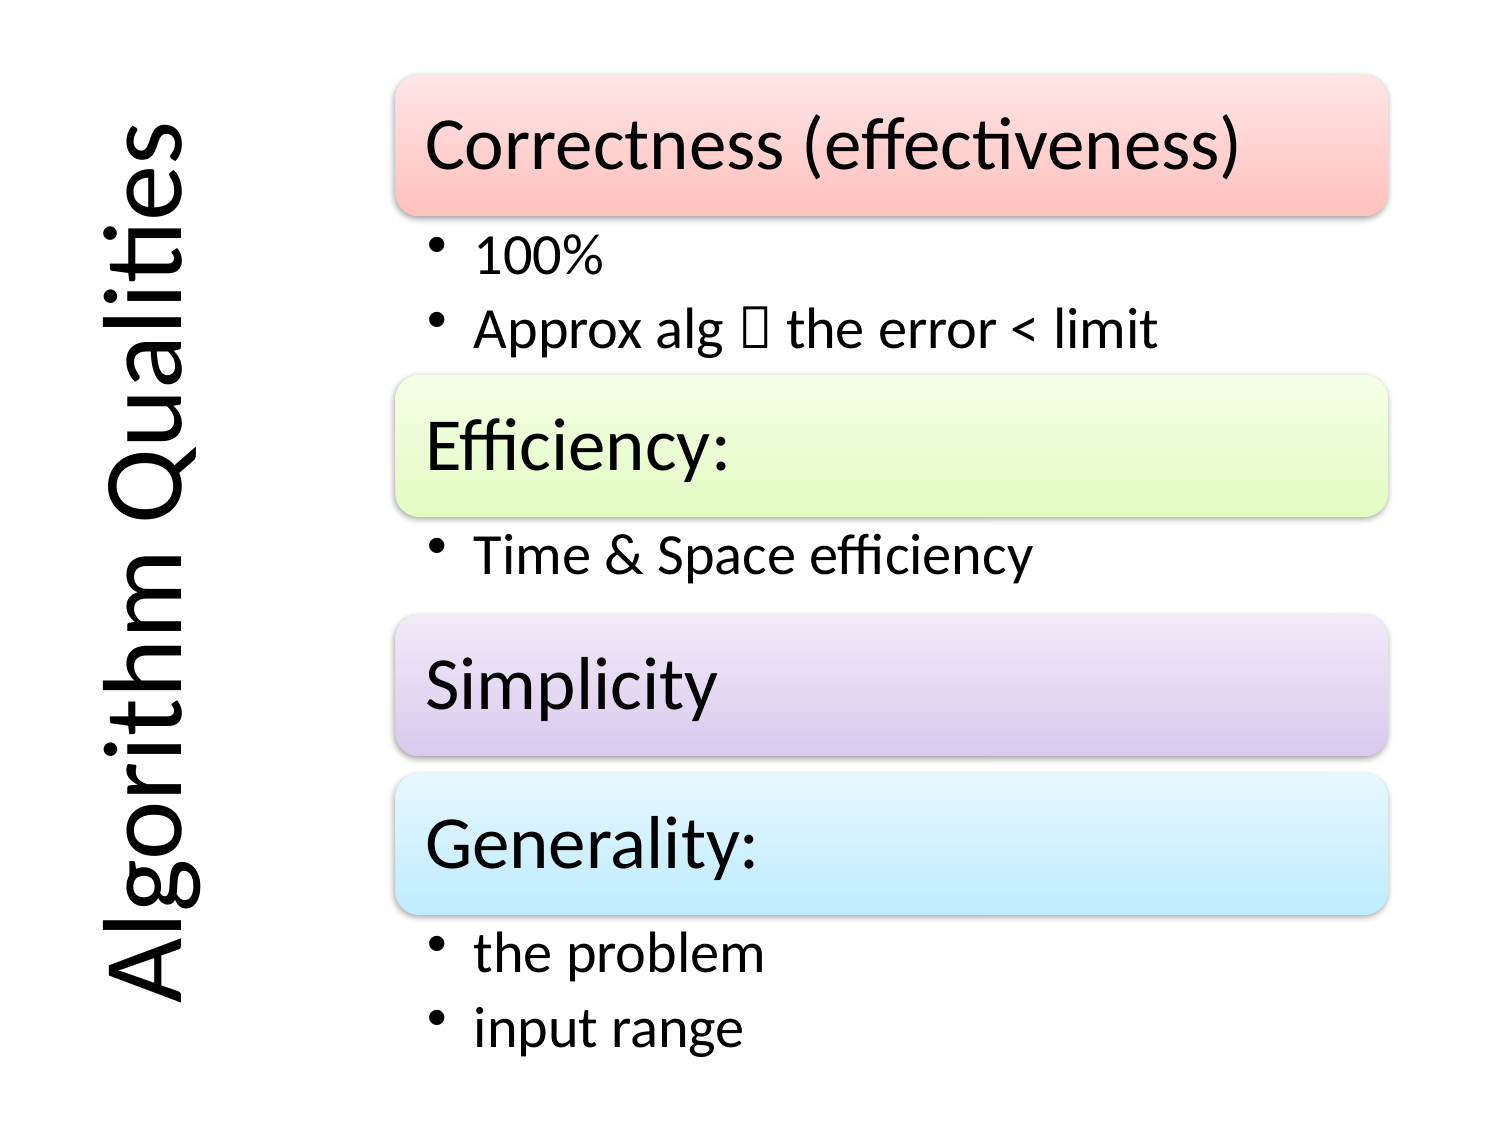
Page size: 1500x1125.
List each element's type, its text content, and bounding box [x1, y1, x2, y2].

title Algorithm Qualities [42, 0, 231, 1125]
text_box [395, 66, 1389, 1083]
